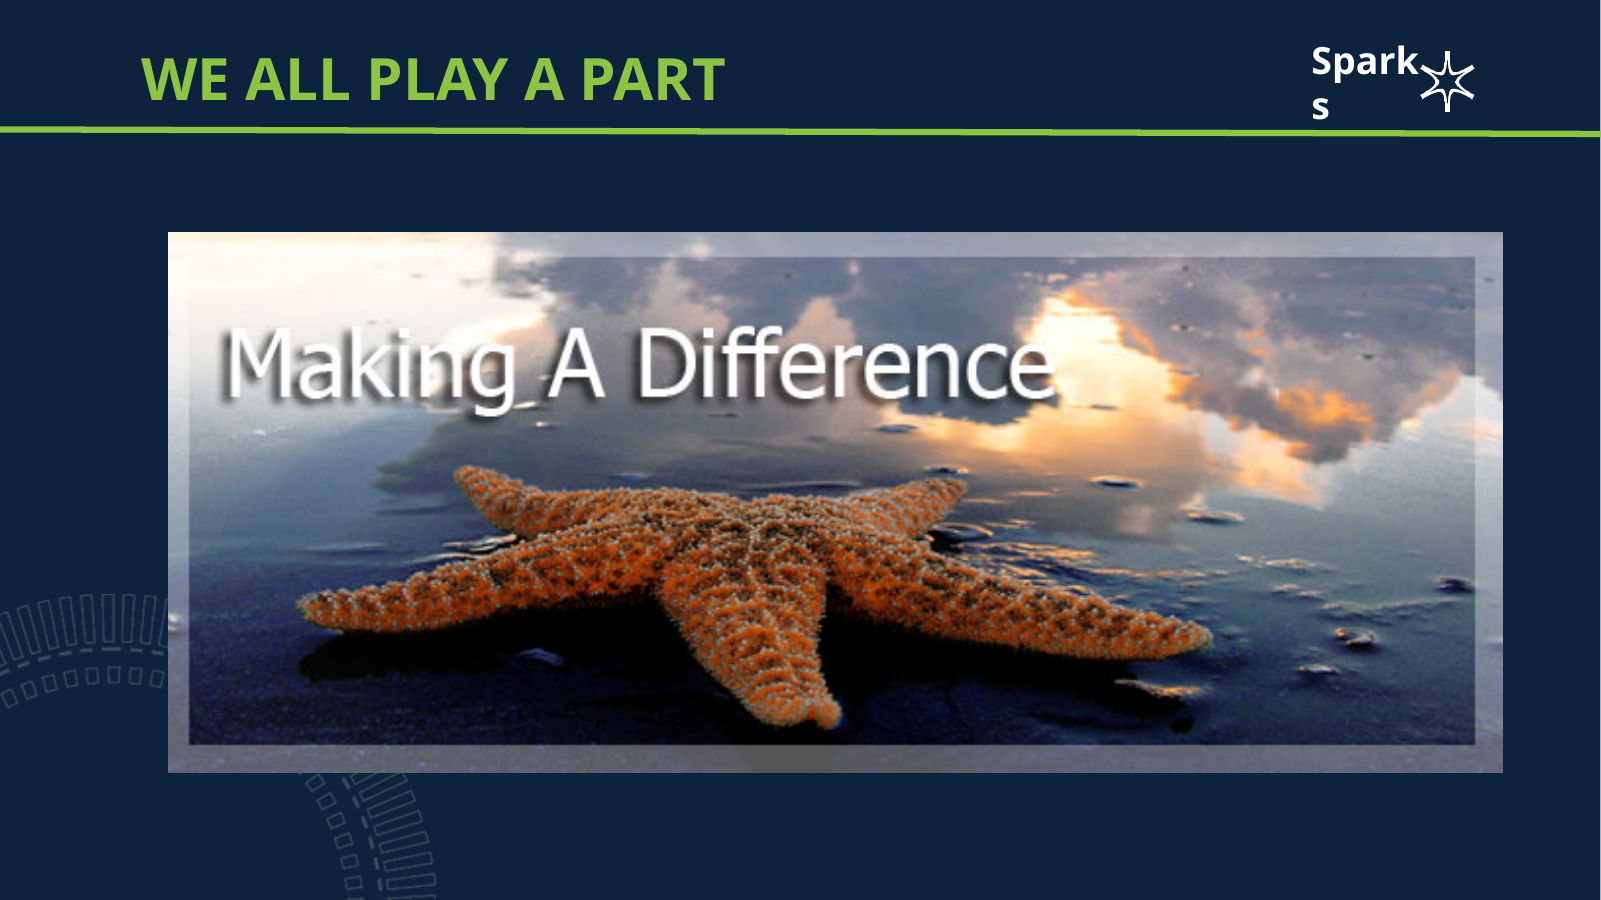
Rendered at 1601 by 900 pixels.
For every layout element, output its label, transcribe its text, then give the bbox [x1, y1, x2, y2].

picture [0, 232, 1503, 900]
title We All Play a Part [126, 43, 1268, 120]
picture [1417, 51, 1477, 112]
